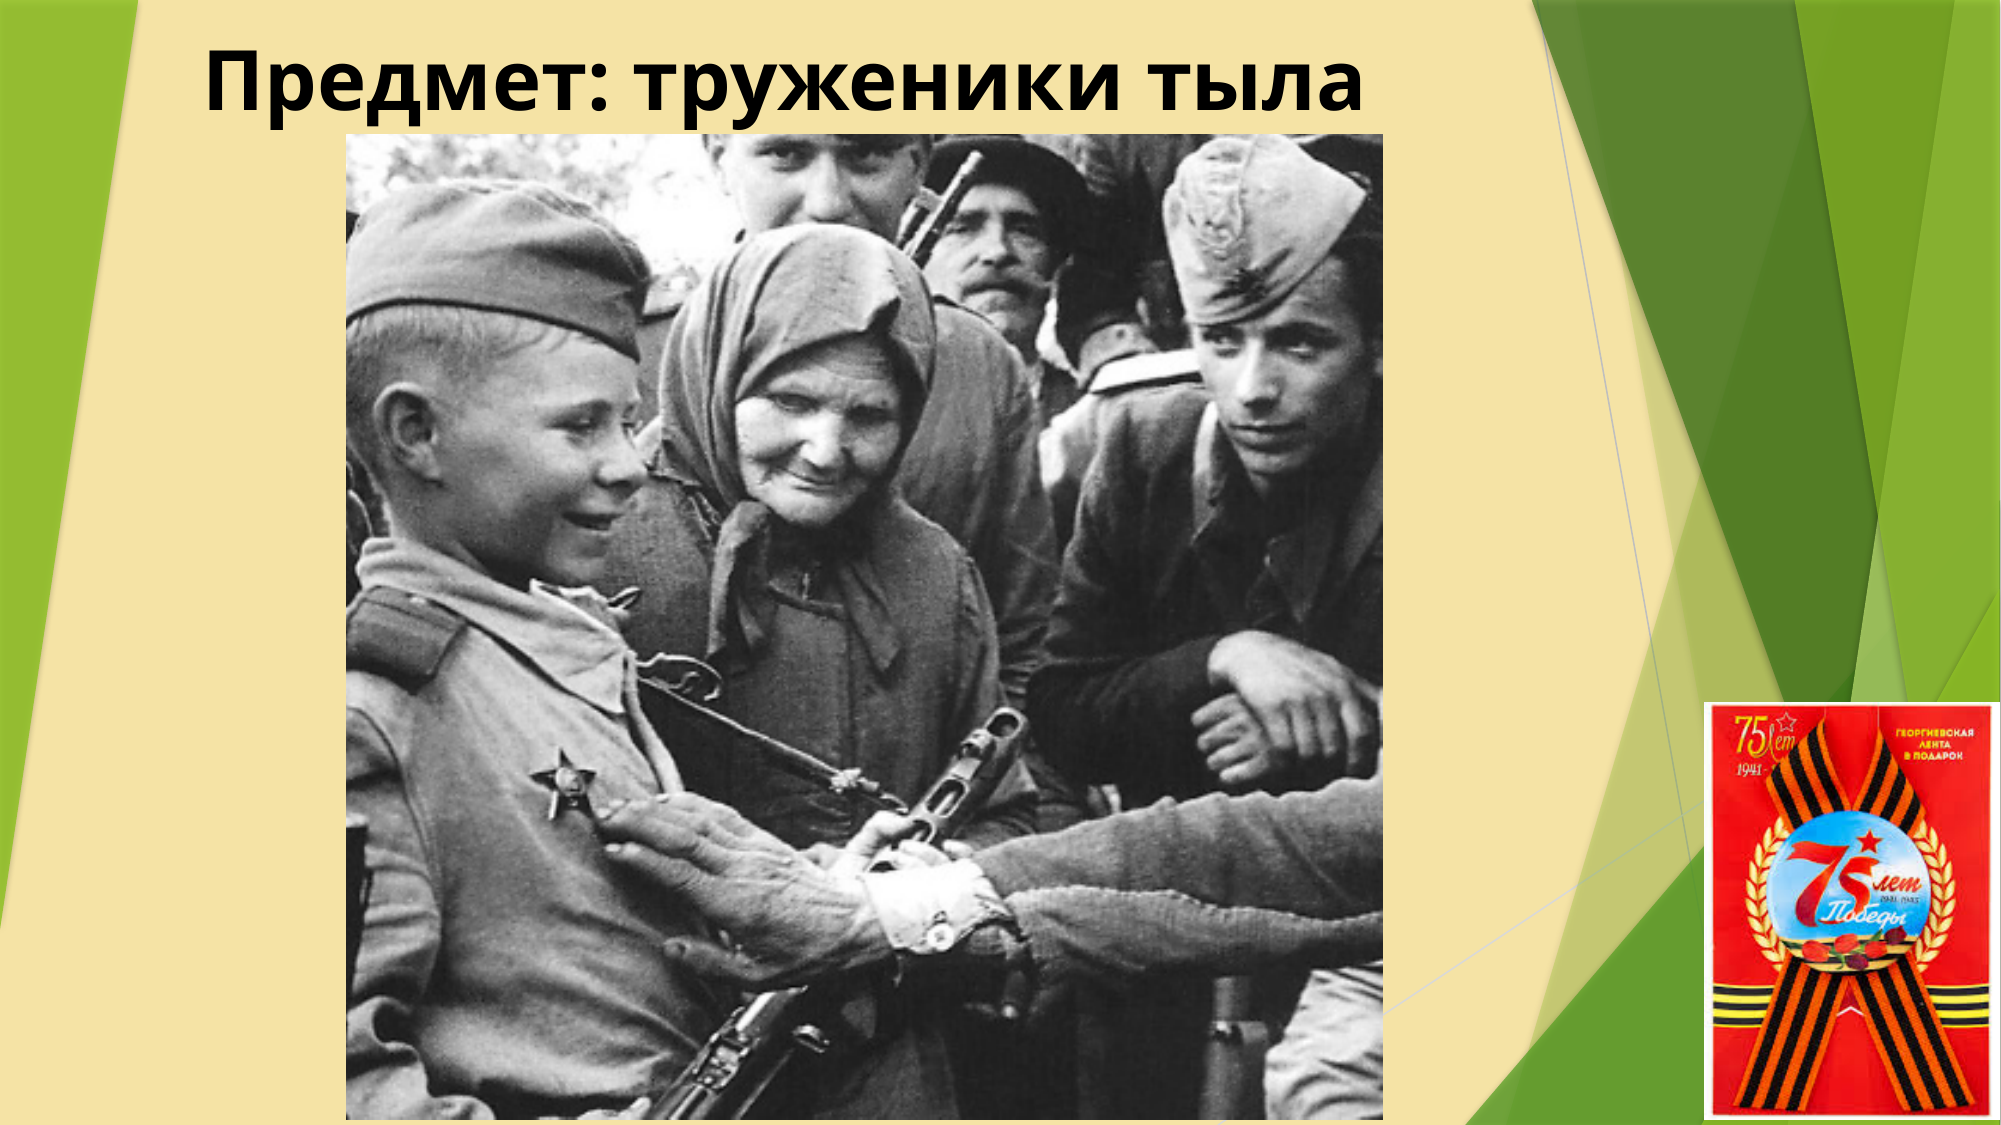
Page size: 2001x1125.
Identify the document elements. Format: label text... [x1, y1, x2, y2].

title Предмет: труженики тыла [141, 37, 1383, 135]
picture [345, 133, 1383, 1121]
picture [1704, 701, 2000, 1121]
